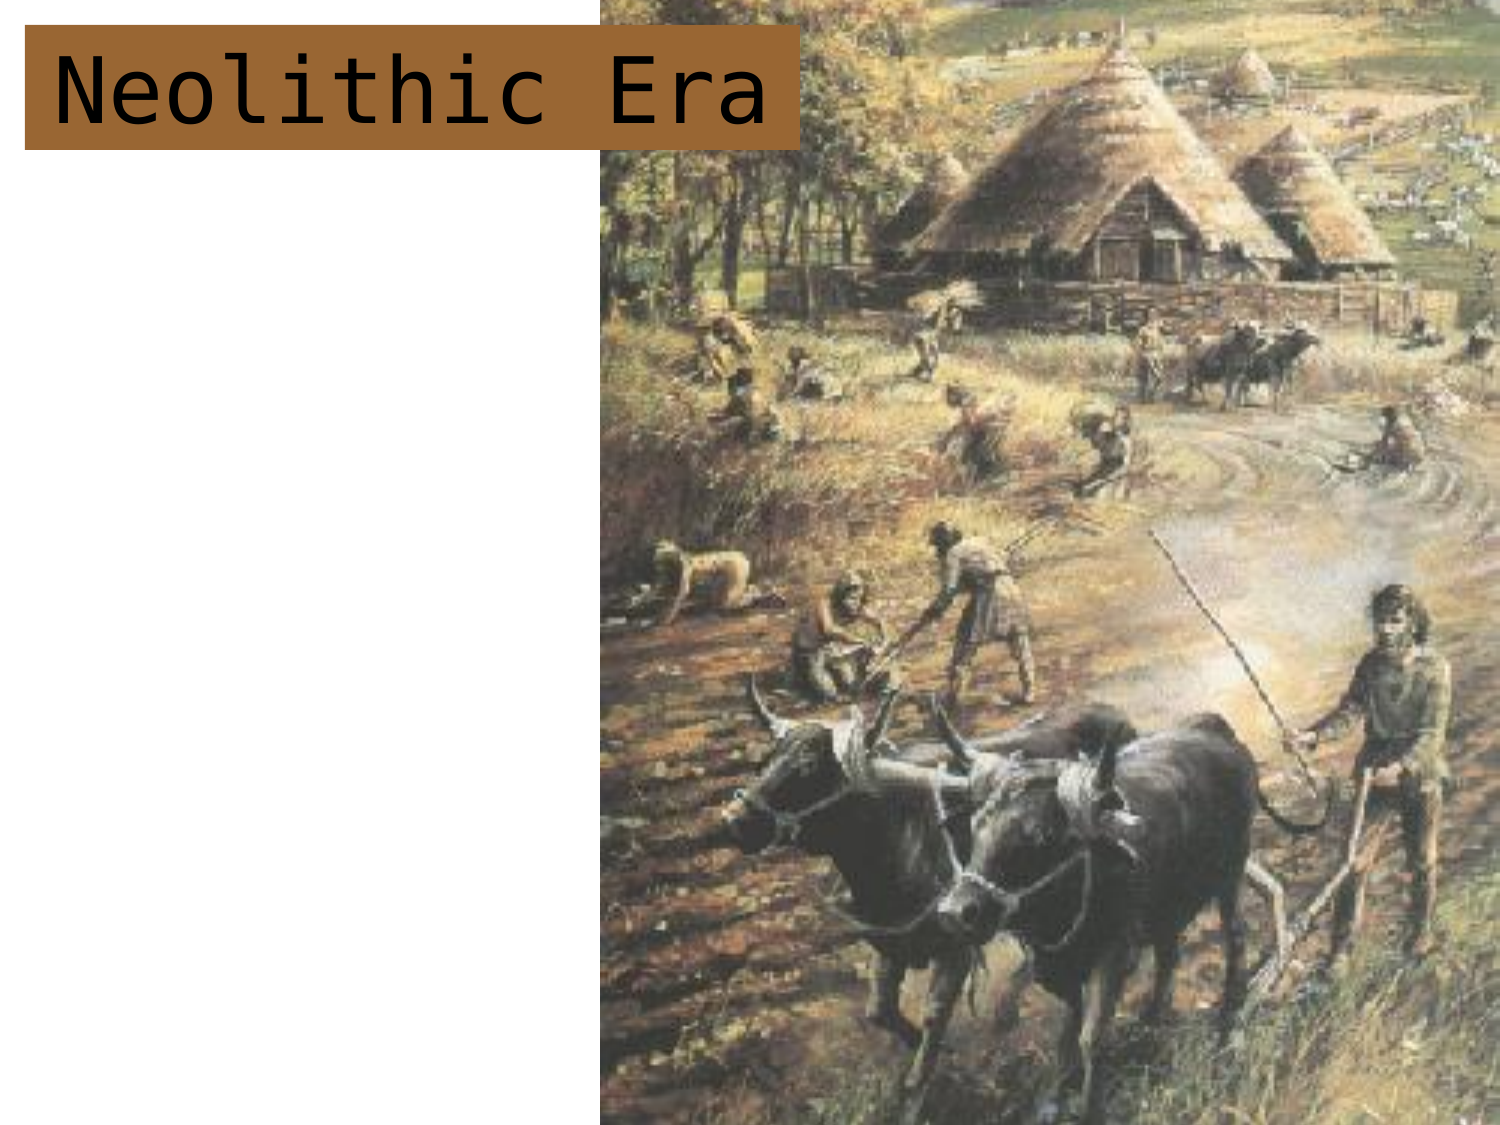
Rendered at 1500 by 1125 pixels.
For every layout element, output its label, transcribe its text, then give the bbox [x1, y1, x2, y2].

text_box Neolithic Era [24, 24, 594, 150]
picture [599, 0, 1500, 1125]
